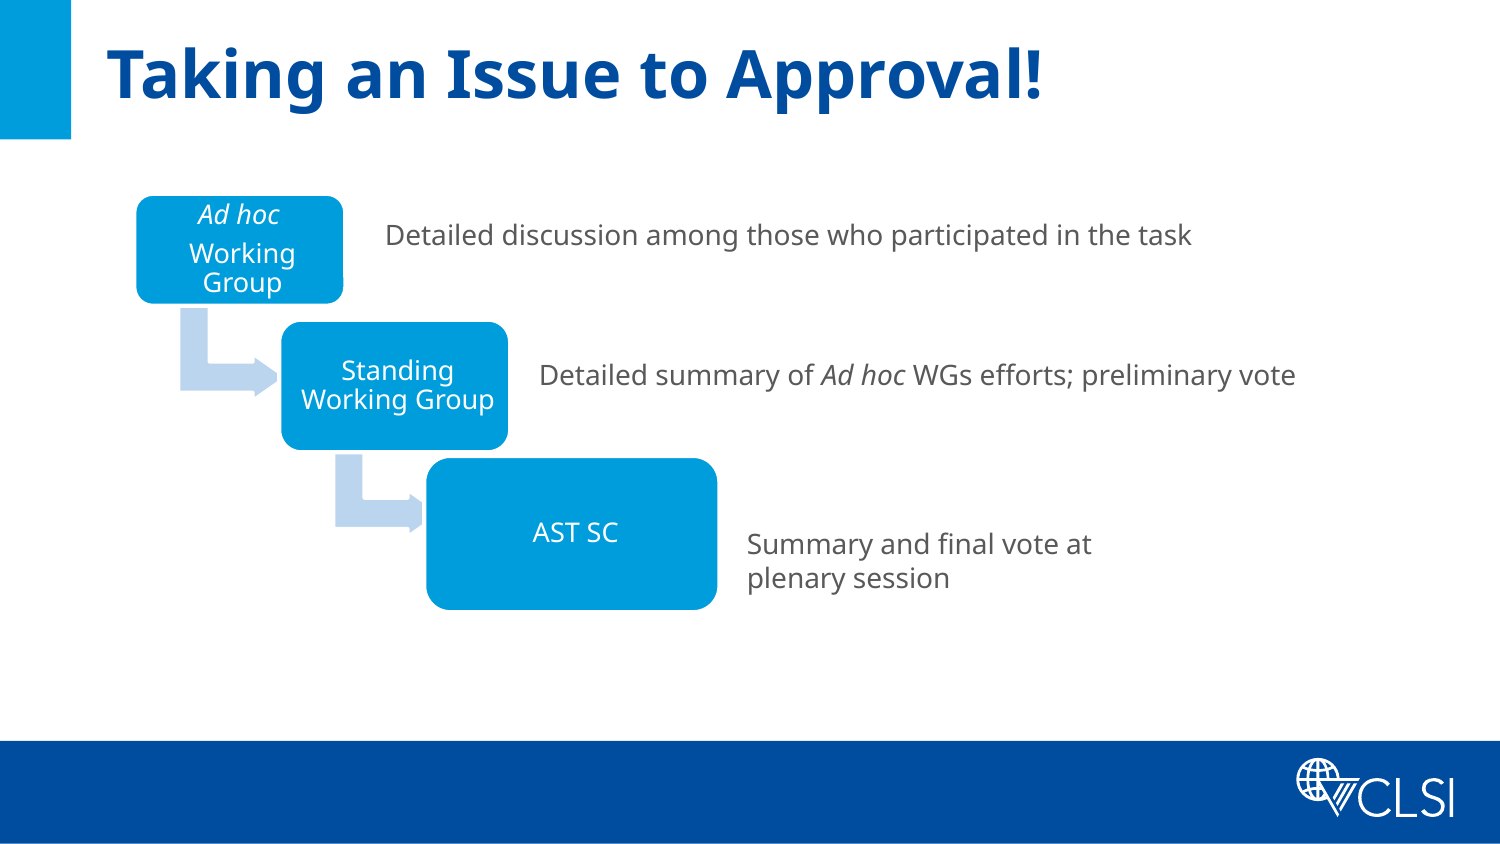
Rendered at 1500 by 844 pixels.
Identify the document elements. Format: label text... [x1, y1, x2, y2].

text_box Detailed discussion among those who participated in the task [816, 209, 1223, 259]
title Taking an Issue to Approval! [106, 28, 1440, 128]
text_box Detailed summary of Ad hoc WGs efforts; preliminary vote [816, 350, 1358, 399]
text_box Summary and final vote at plenary session [816, 519, 1111, 602]
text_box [42, 191, 812, 615]
